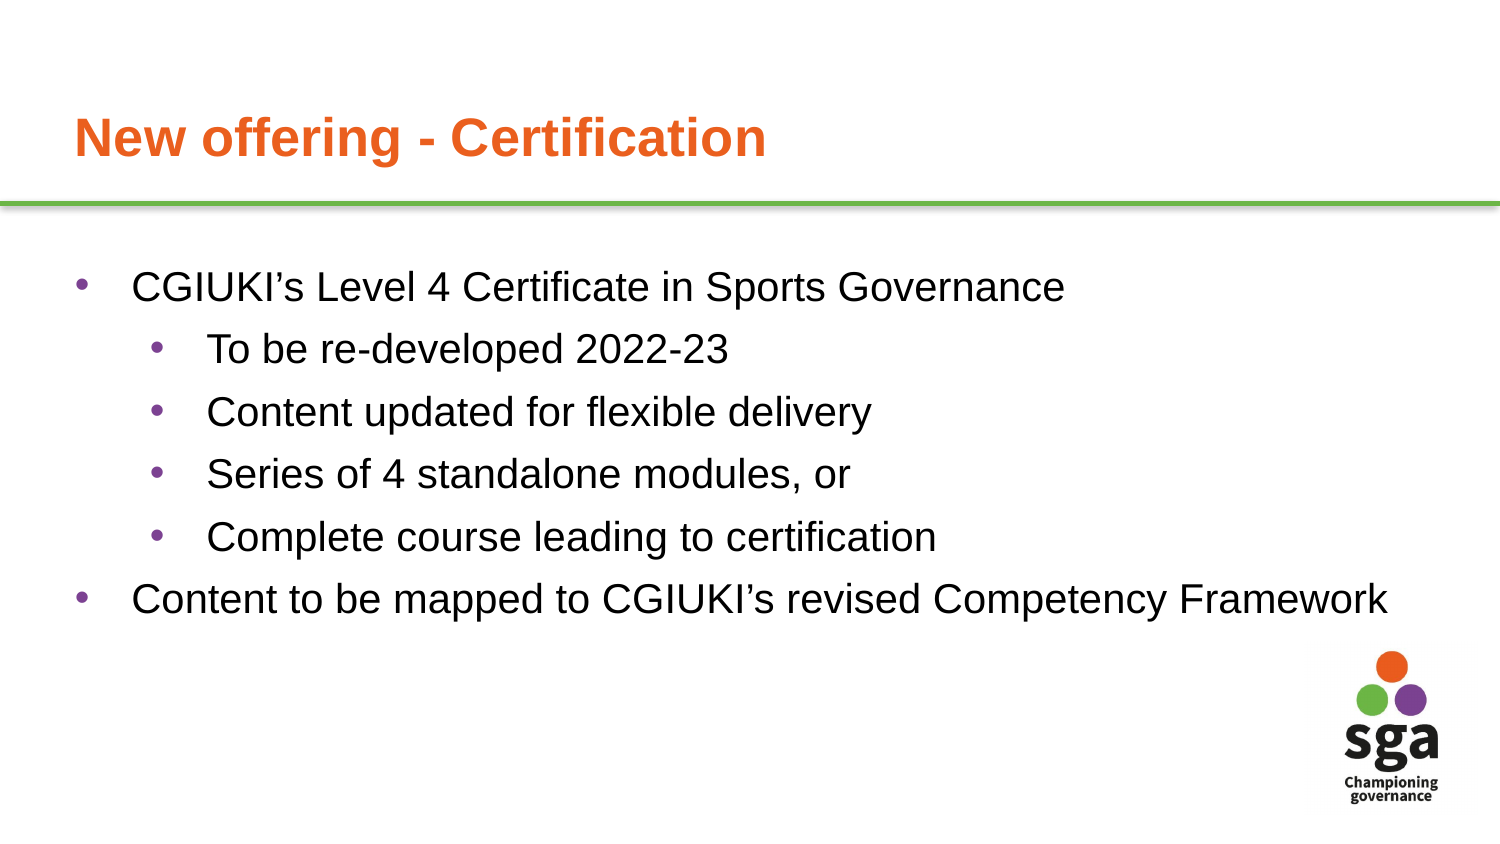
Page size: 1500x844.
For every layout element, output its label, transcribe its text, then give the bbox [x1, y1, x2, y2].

picture [1304, 641, 1478, 815]
text_box CGIUKI’s Level 4 Certificate in Sports Governance To be re-developed 2022-23 Content updated for flexible delivery Series of 4 standalone modules, or Complete course leading to certification Content to be mapped to CGIUKI’s revised Competency Framework [60, 252, 1436, 630]
text_box New offering - Certification [60, 29, 1436, 175]
